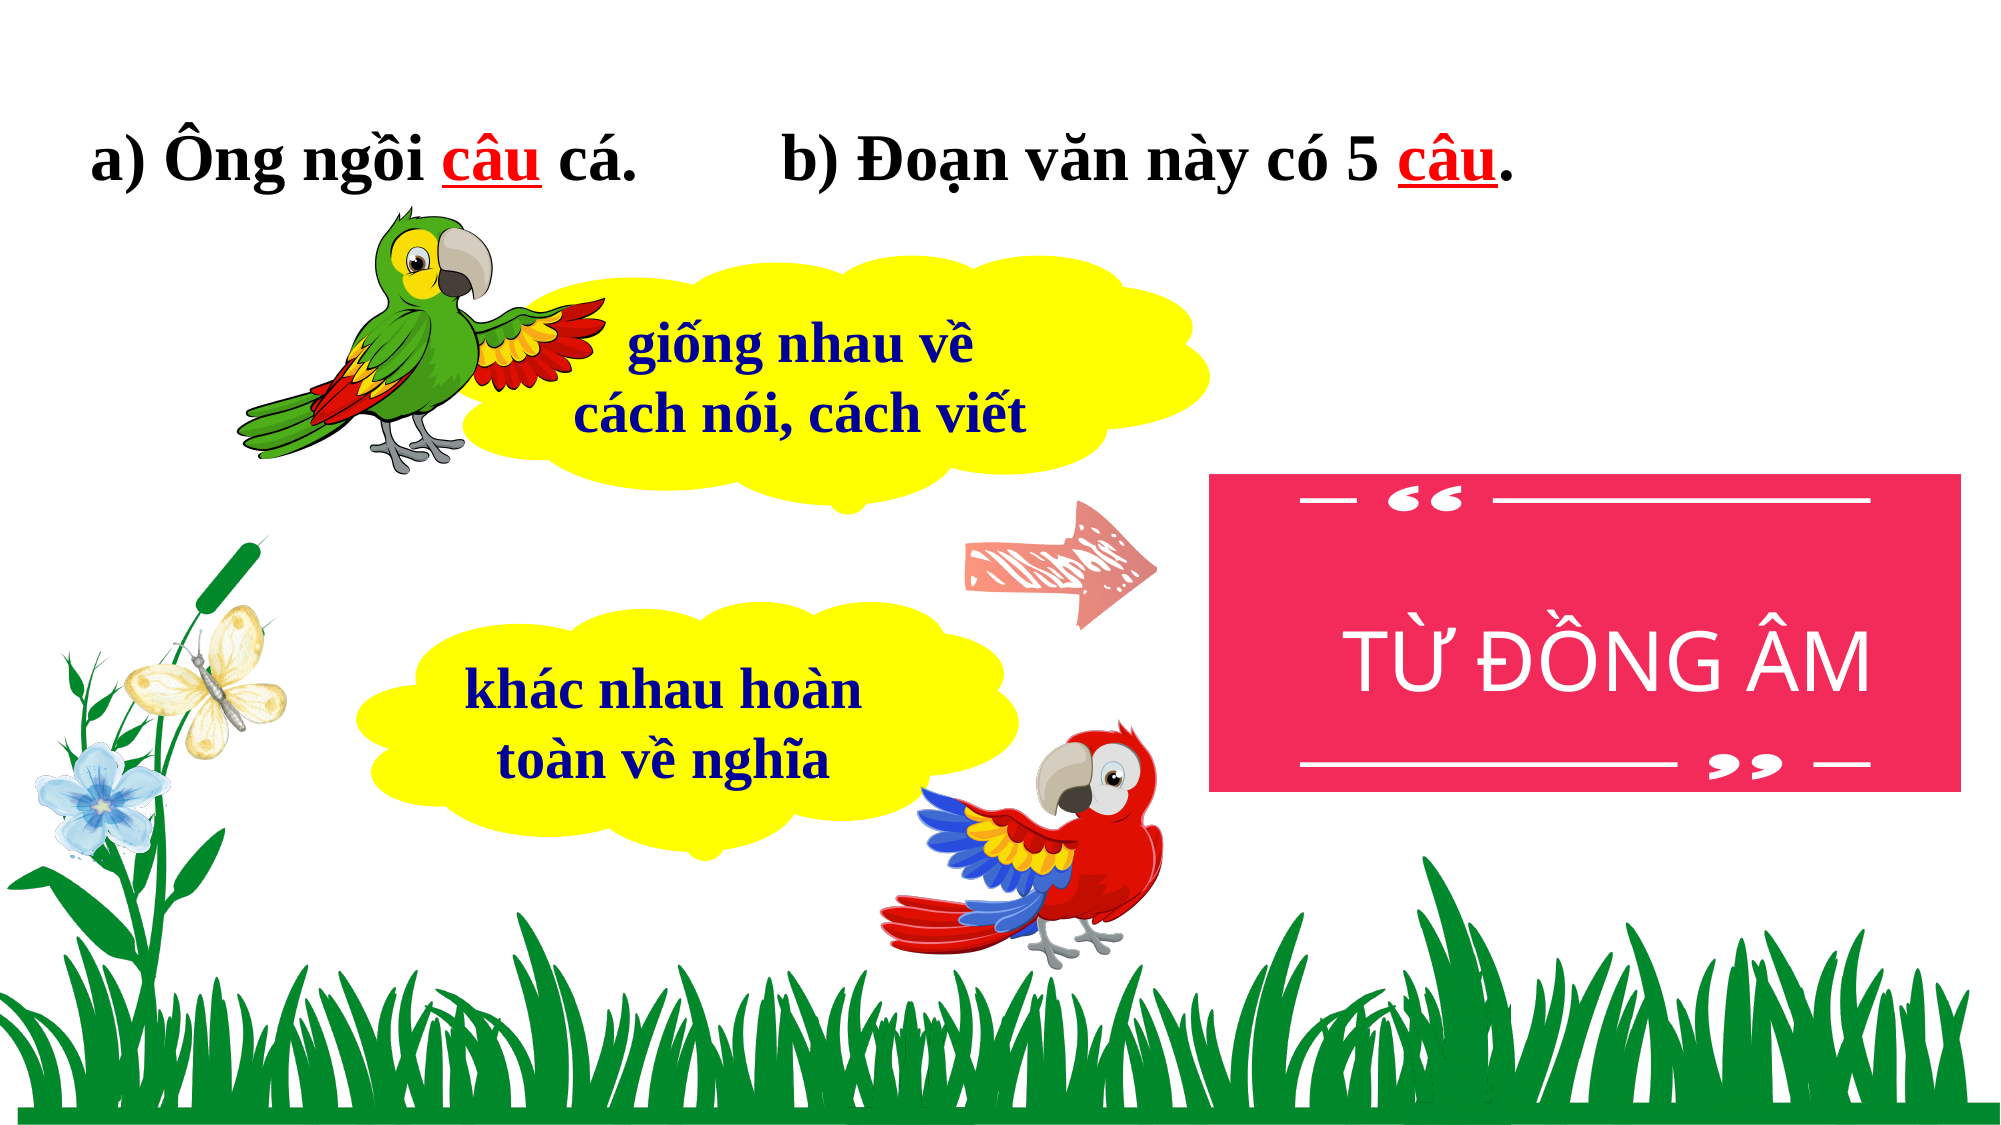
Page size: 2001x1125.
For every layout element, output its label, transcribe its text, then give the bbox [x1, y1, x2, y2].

text_box khác nhau hoàn toàn về nghĩa [355, 600, 850, 863]
text_box a) Ông ngồi câu cá. [76, 106, 663, 202]
text_box b) Đoạn văn này có 5 câu. [766, 106, 1597, 202]
text_box giống nhau về cách nói, cách viết [573, 261, 850, 516]
picture [0, 161, 2000, 1125]
picture [236, 205, 606, 475]
